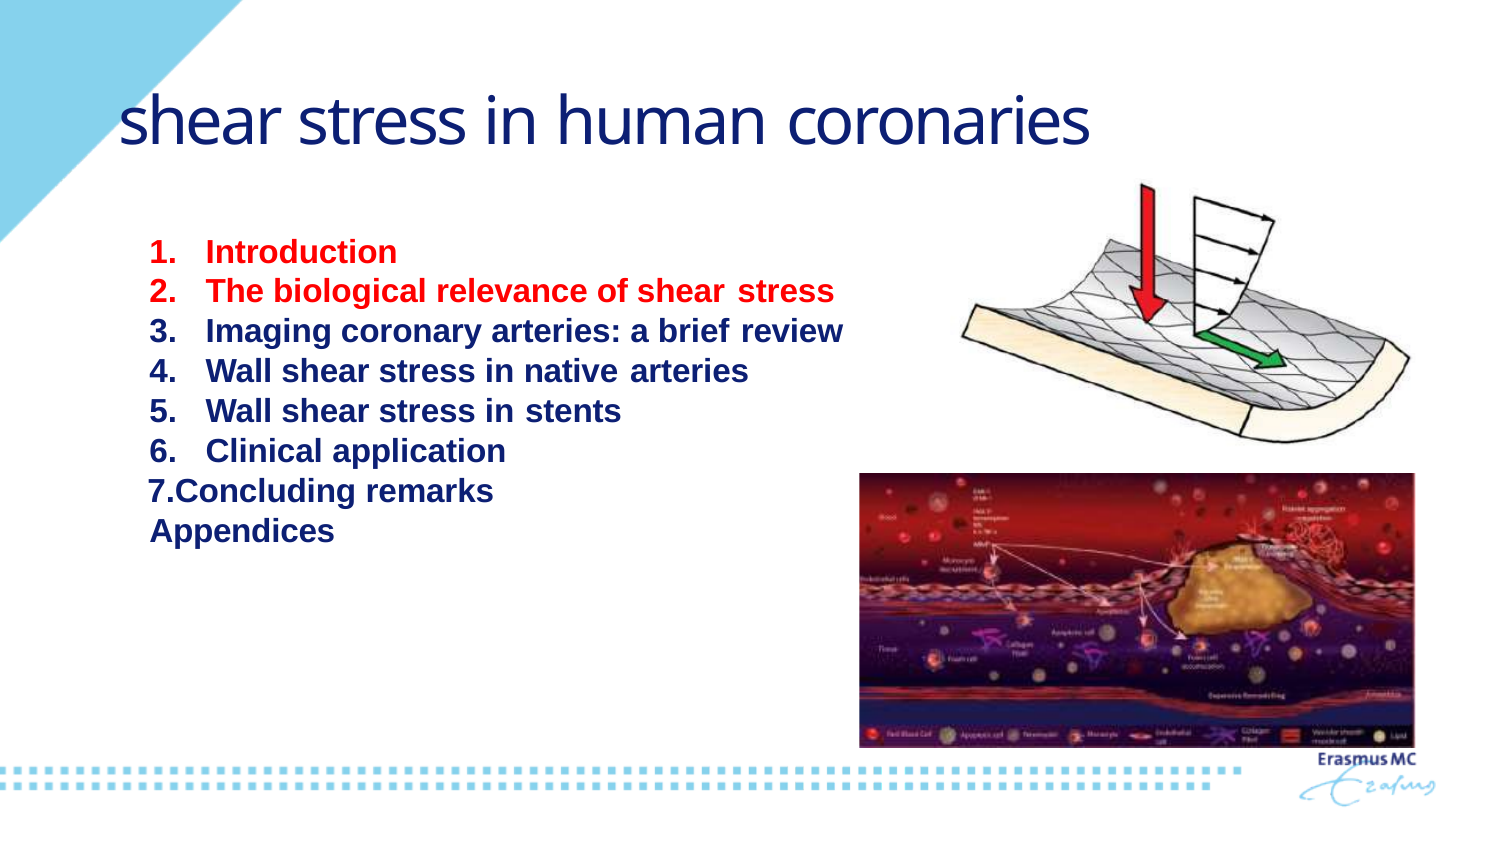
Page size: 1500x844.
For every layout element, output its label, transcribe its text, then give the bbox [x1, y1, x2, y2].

text_box [950, 169, 1416, 449]
picture [0, 0, 1436, 808]
text_box [859, 473, 1416, 748]
text_box Introduction The biological relevance of shear stress Imaging coronary arteries: a brief review Wall shear stress in native arteries Wall shear stress in stents Clinical application Concluding remarks Appendices [147, 227, 851, 550]
title shear stress in human coronaries [116, 76, 1244, 220]
